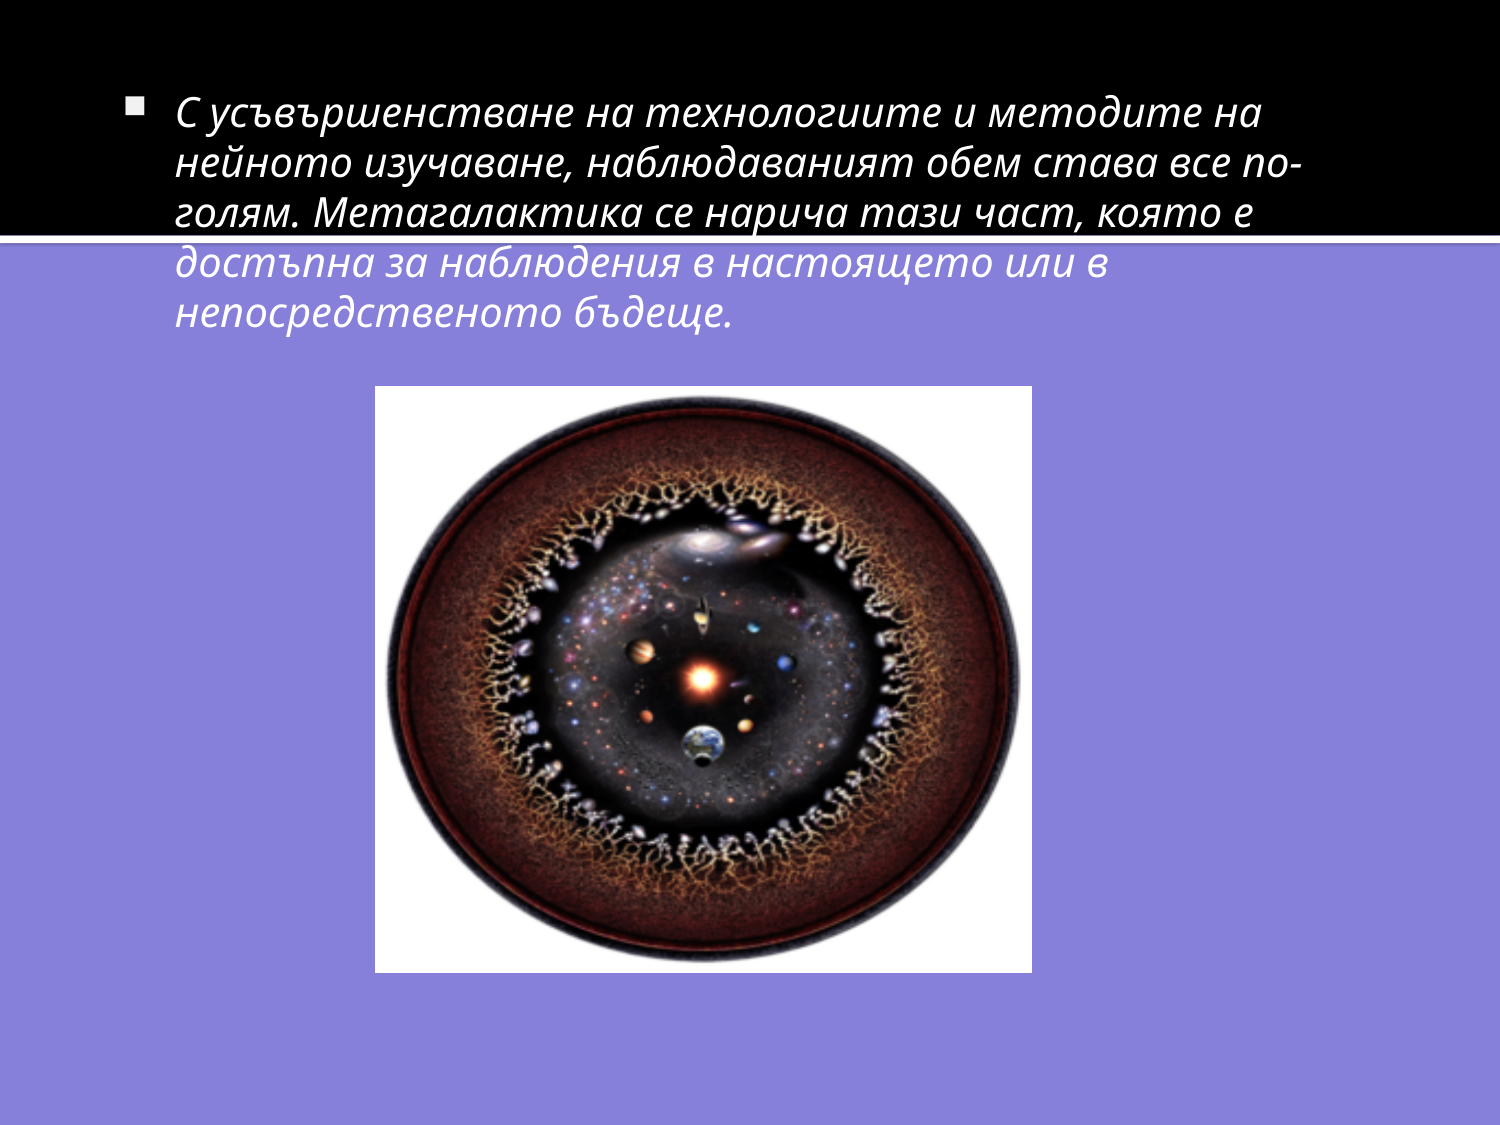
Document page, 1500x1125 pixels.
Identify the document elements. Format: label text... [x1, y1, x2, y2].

list С усъвършенстване на технологиите и методите на нейното изучаване, наблюдаваният обем става все по-голям. Метагалактика се нарича тази част, която е достъпна за наблюдения в настоящето или в непосредственото бъдеще. [93, 70, 1444, 830]
picture [374, 386, 1032, 973]
